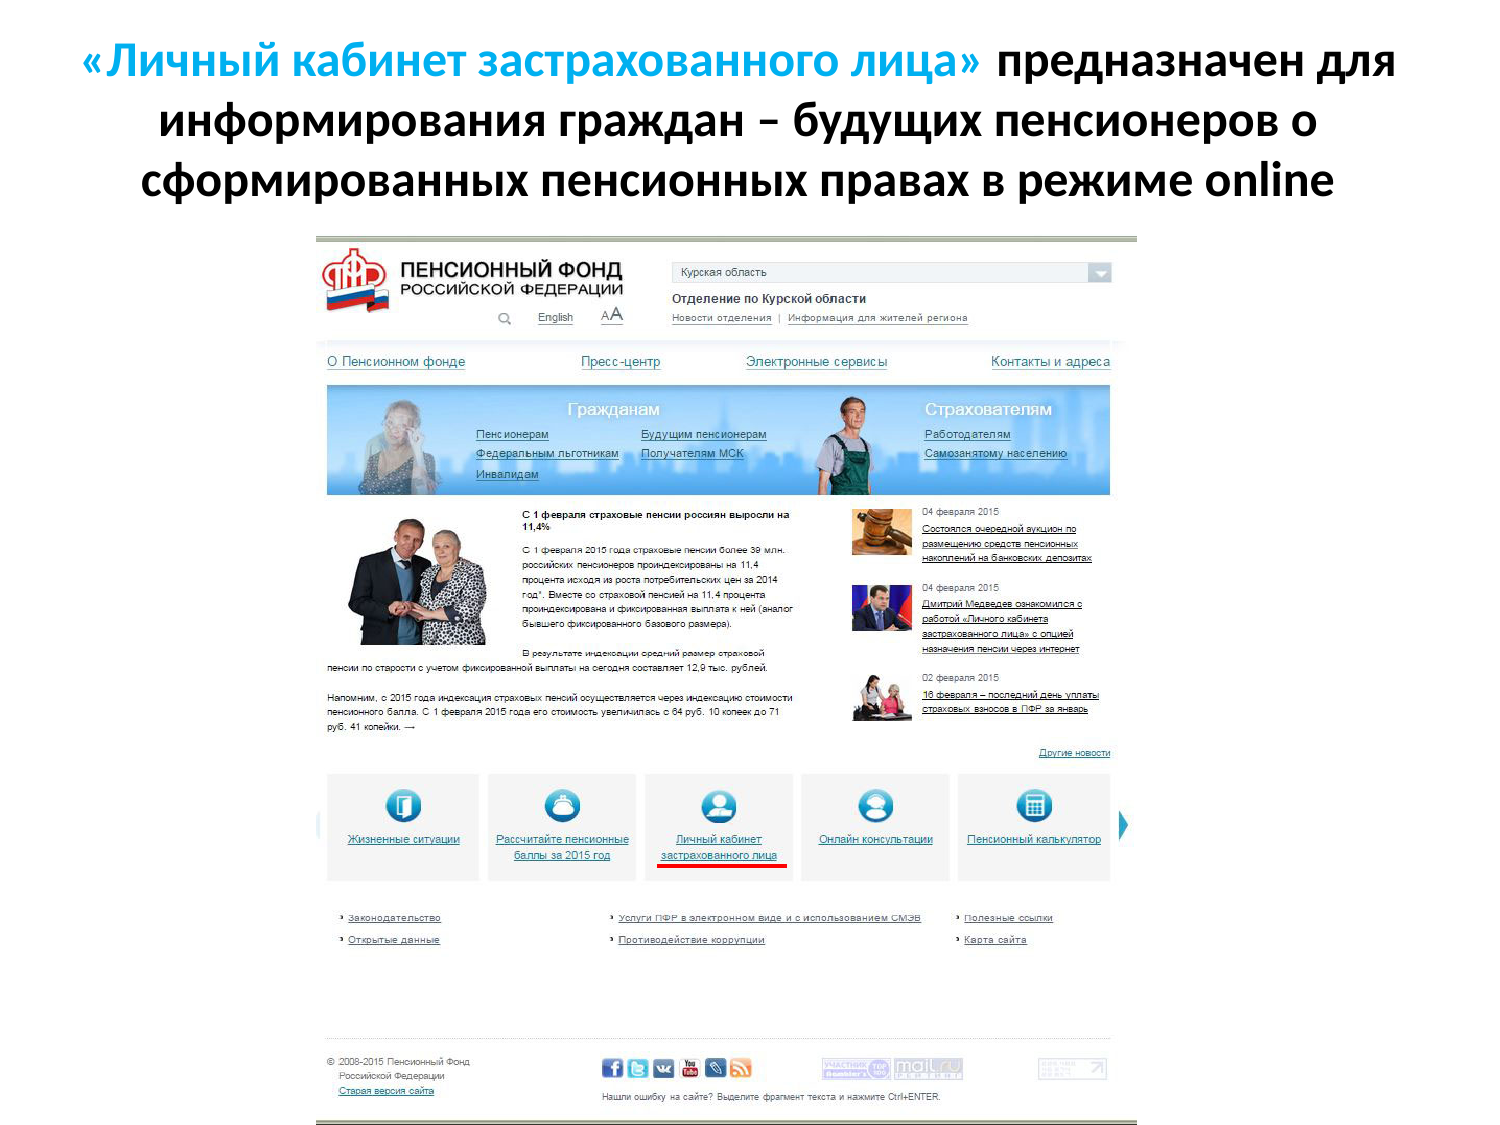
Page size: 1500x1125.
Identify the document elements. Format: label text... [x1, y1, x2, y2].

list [316, 234, 1137, 1125]
title «Личный кабинет застрахованного лица» предназначен для информирования граждан – будущих пенсионеров о сформированных пенсионных правах в режиме online [23, 0, 1454, 233]
